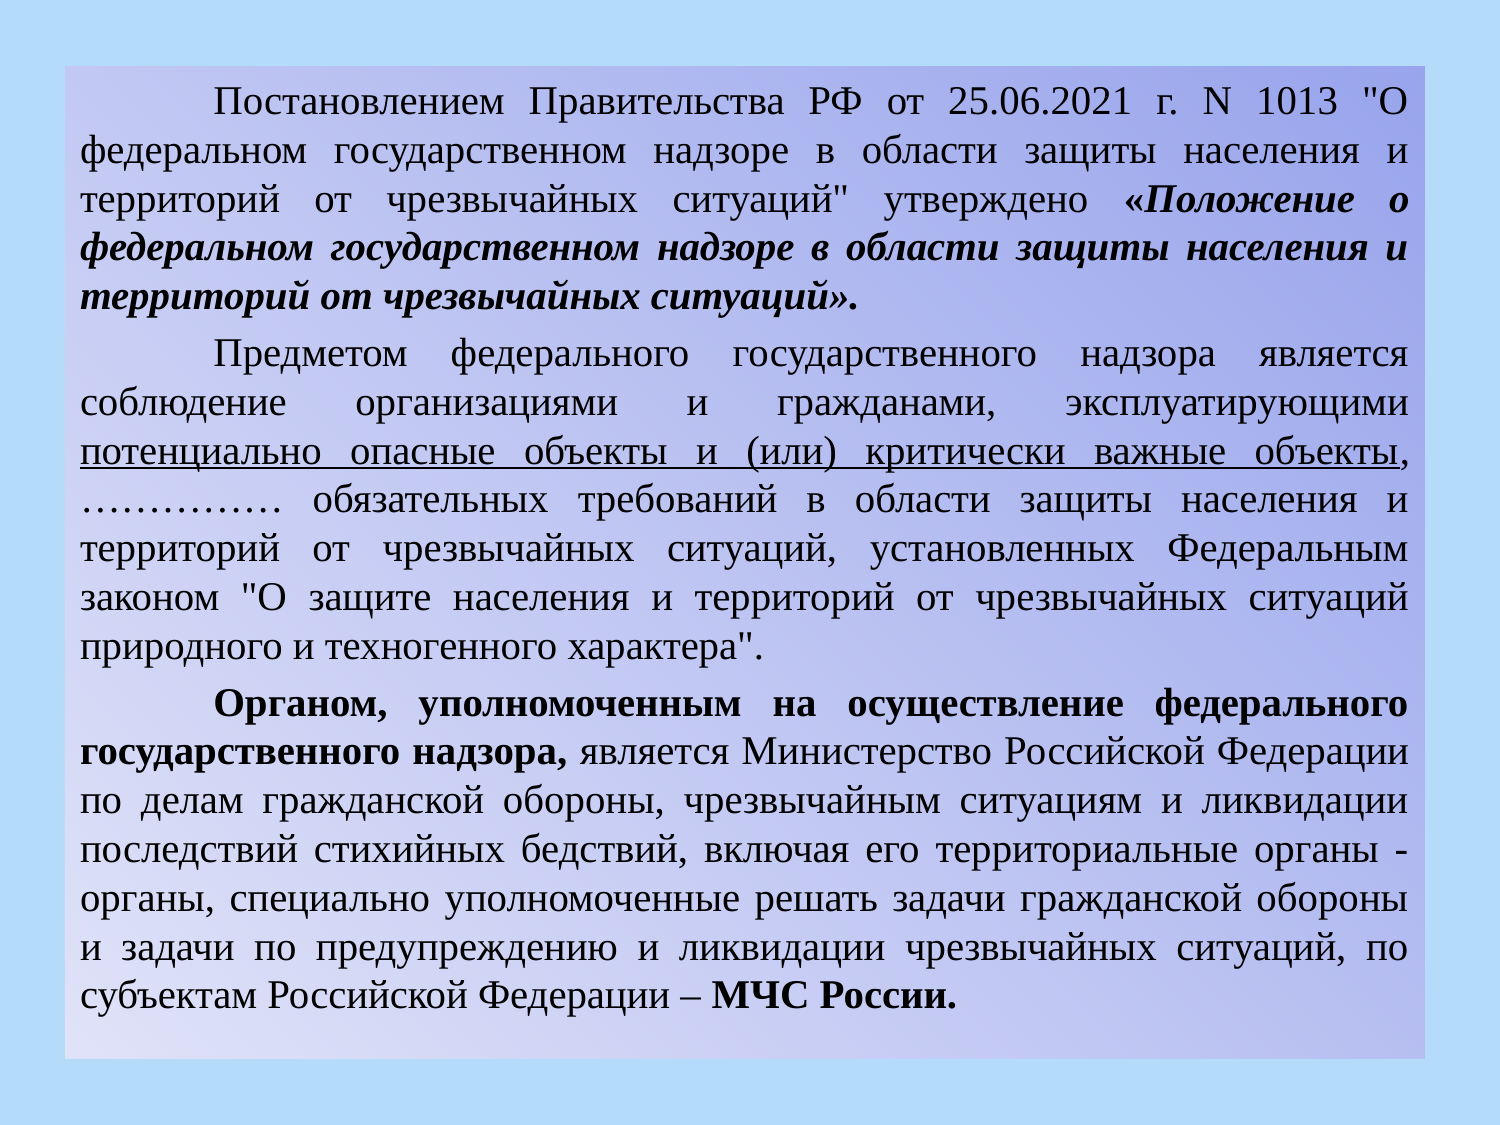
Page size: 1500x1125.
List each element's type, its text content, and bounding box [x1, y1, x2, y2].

list Постановлением Правительства РФ от 25.06.2021 г. N 1013 "О федеральном государственном надзоре в области защиты населения и территорий от чрезвычайных ситуаций" утверждено «Положение о федеральном государственном надзоре в области защиты населения и территорий от чрезвычайных ситуаций». Предметом федерального государственного надзора является соблюдение организациями и гражданами, эксплуатирующими потенциально опасные объекты и (или) критически важные объекты, …………… обязательных требований в области защиты населения и территорий от чрезвычайных ситуаций, установленных Федеральным законом "О защите населения и территорий от чрезвычайных ситуаций природного и техногенного характера". Органом, уполномоченным на осуществление федерального государственного надзора, является Министерство Российской Федерации по делам гражданской обороны, чрезвычайным ситуациям и ликвидации последствий стихийных бедствий, включая его территориальные органы - органы, специально уполномоченные решать задачи гражданской обороны и задачи по предупреждению и ликвидации чрезвычайных ситуаций, по субъектам Российской Федерации – МЧС России. [64, 66, 1425, 1059]
